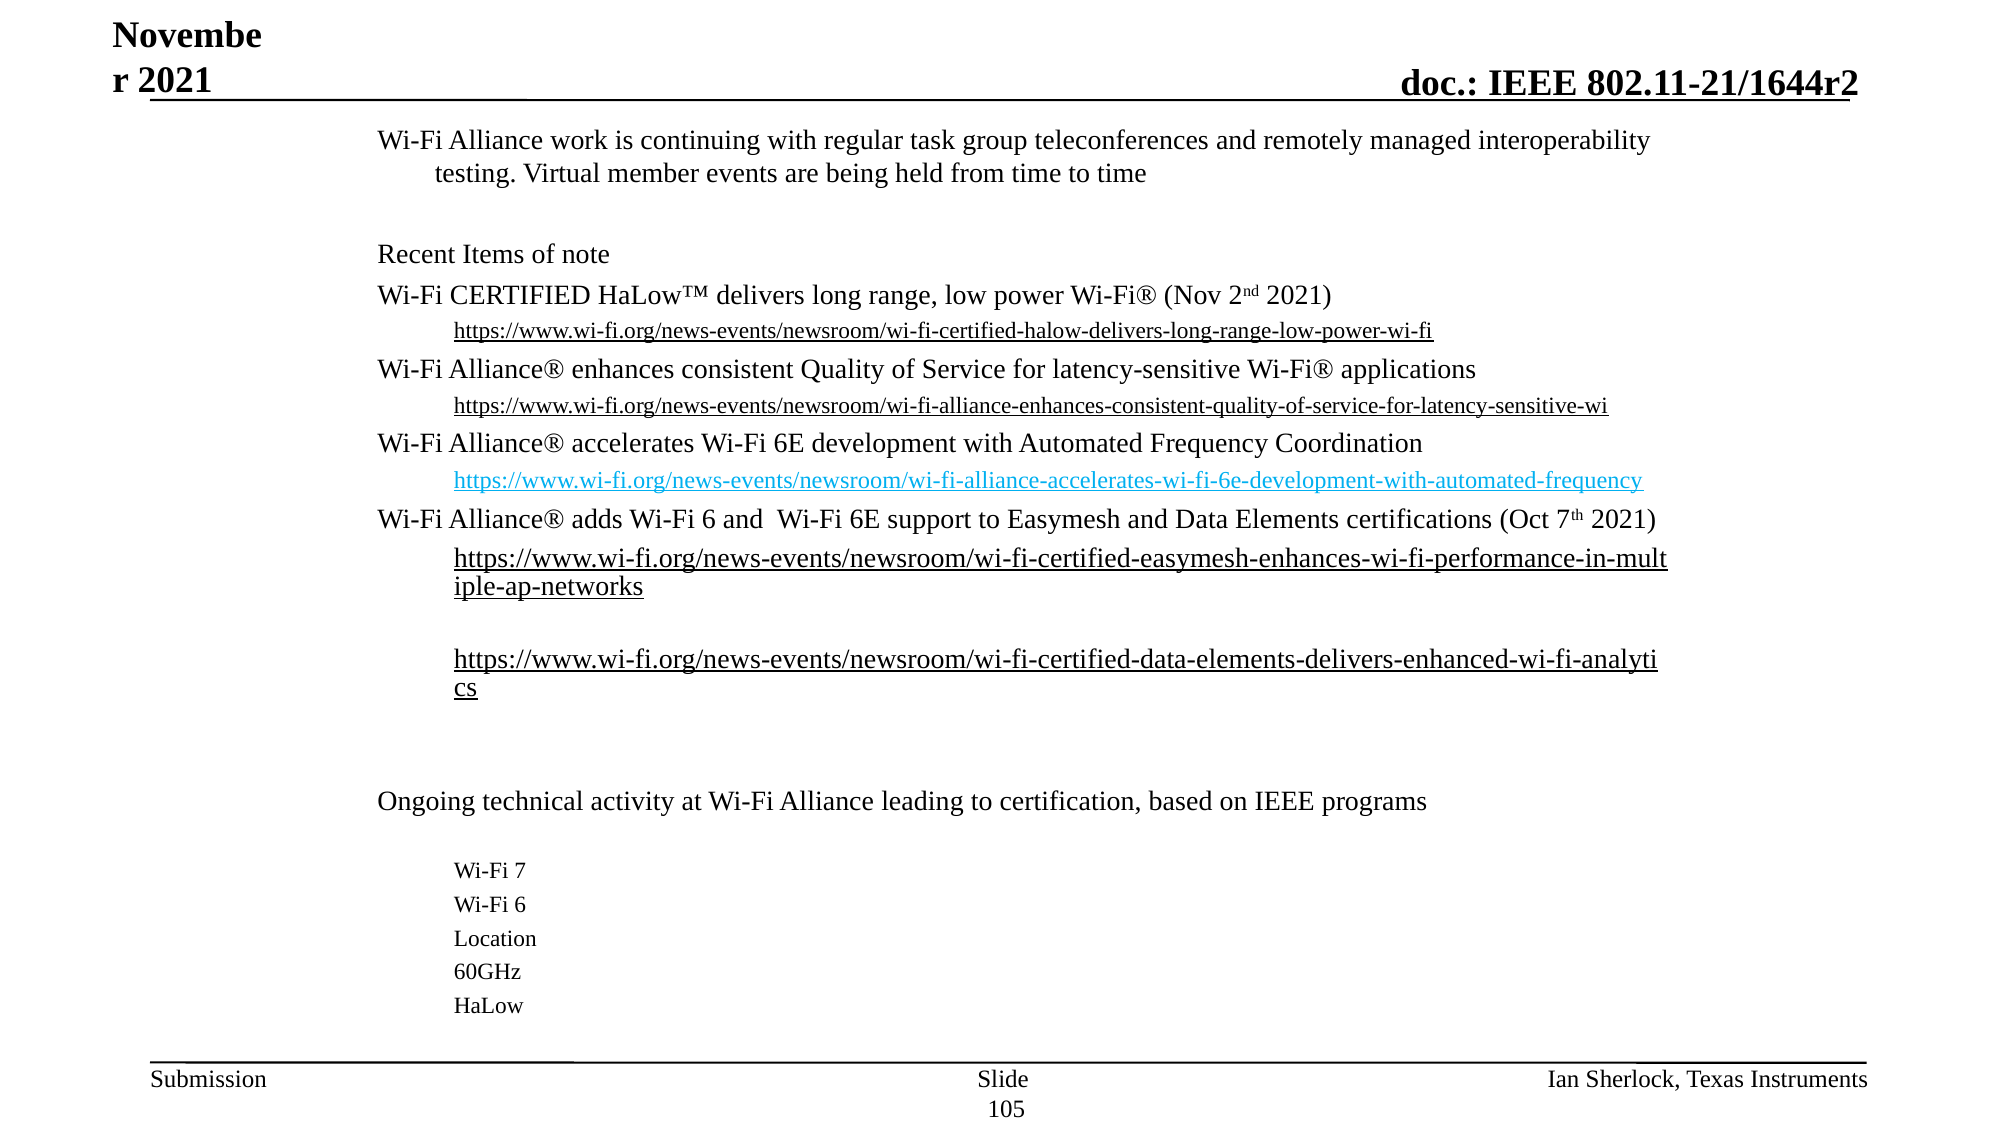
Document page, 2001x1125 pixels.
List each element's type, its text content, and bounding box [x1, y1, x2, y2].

footer Ian Sherlock, Texas Instruments [1171, 1061, 1869, 1093]
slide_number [111, 0, 272, 101]
list Wi-Fi Alliance work is continuing with regular task group teleconferences and remotely managed interoperability testing. Virtual member events are being held from time to time Recent Items of note Wi-Fi CERTIFIED HaLow™ delivers long range, low power Wi-Fi® (Nov 2nd 2021) https://www.wi-fi.org/news-events/newsroom/wi-fi-certified-halow-delivers-long-range-low-power-wi-fi Wi-Fi Alliance® enhances consistent Quality of Service for latency-sensitive Wi-Fi® applications https://www.wi-fi.org/news-events/newsroom/wi-fi-alliance-enhances-consistent-quality-of-service-for-latency-sensitive-wi Wi-Fi Alliance® accelerates Wi-Fi 6E development with Automated Frequency Coordination https://www.wi-fi.org/news-events/newsroom/wi-fi-alliance-accelerates-wi-fi-6e-development-with-automated-frequency Wi-Fi Alliance® adds Wi-Fi 6 and Wi-Fi 6E support to Easymesh and Data Elements certifications (Oct 7th 2021) https://www.wi-fi.org/news-events/newsroom/wi-fi-certified-easymesh-enhances-wi-fi-performance-in-multiple-ap-networks https://www.wi-fi.org/news-events/newsroom/wi-fi-certified-data-elements-delivers-enhanced-wi-fi-analytics Ongoing technical activity at Wi-Fi Alliance leading to certification, based on IEEE programs Wi-Fi 7 Wi-Fi 6 Location 60GHz HaLow [362, 113, 1686, 1036]
slide_number Slide 105 [962, 1061, 1050, 1093]
